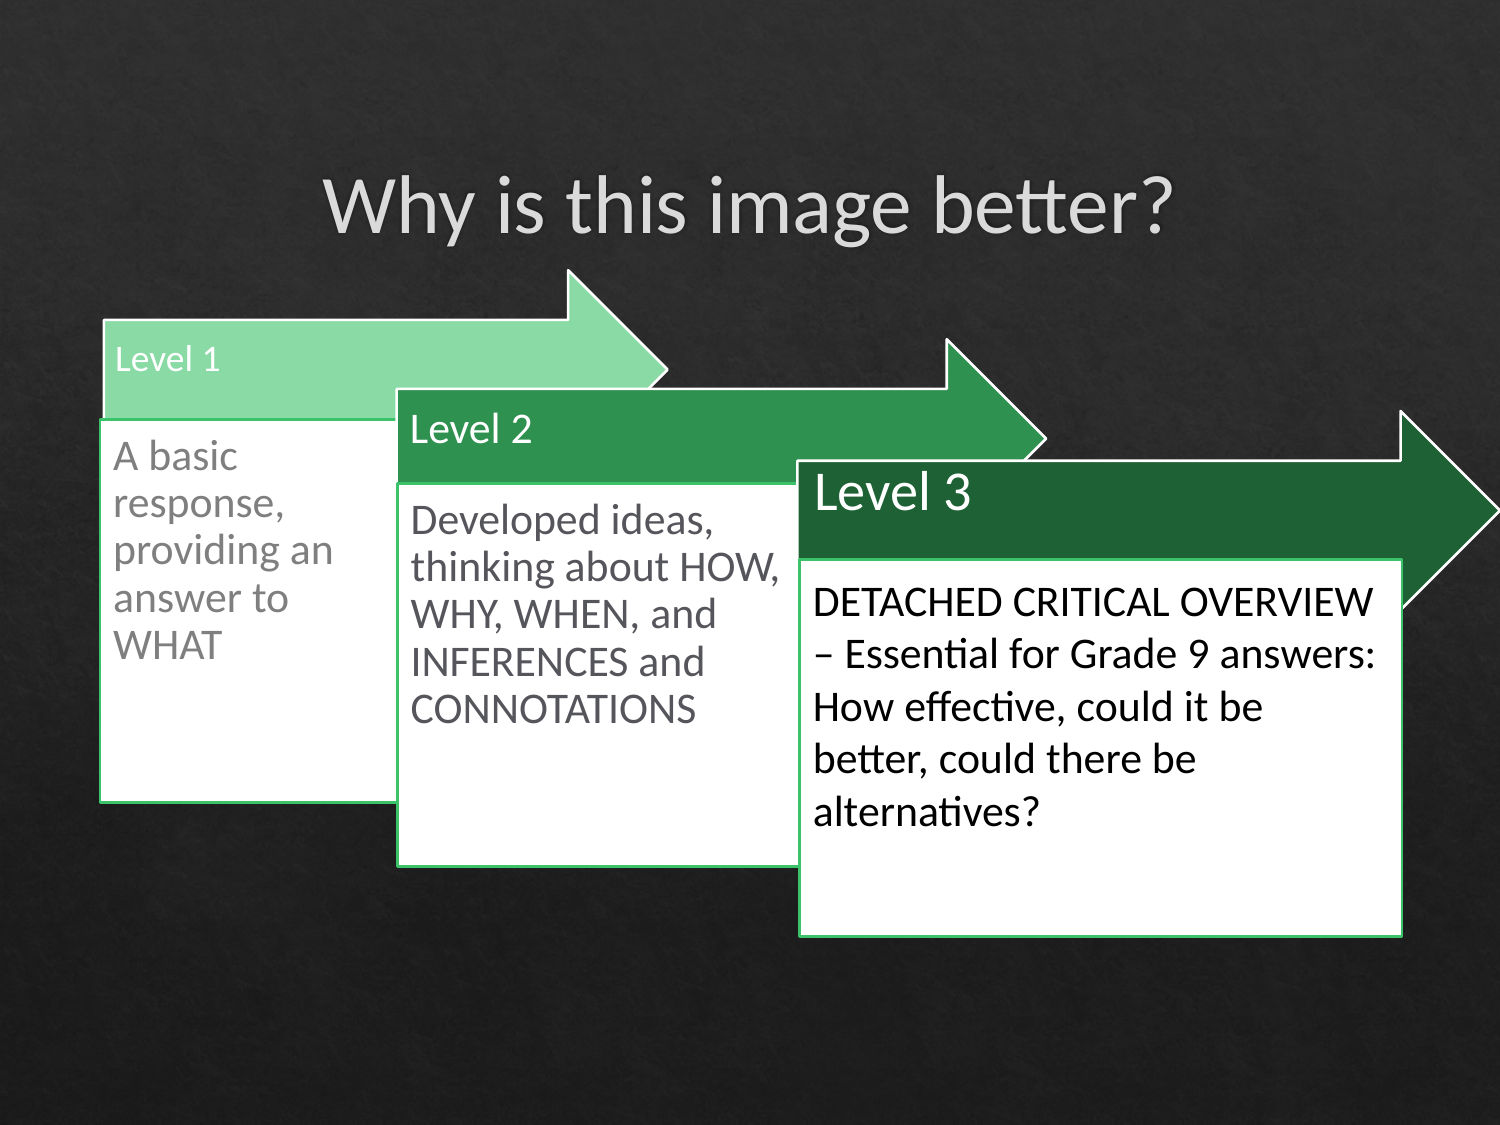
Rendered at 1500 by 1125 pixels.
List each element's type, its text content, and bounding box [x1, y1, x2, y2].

title Why is this image better? [113, 140, 1387, 260]
picture [0, 0, 1500, 1125]
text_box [99, 269, 1500, 938]
